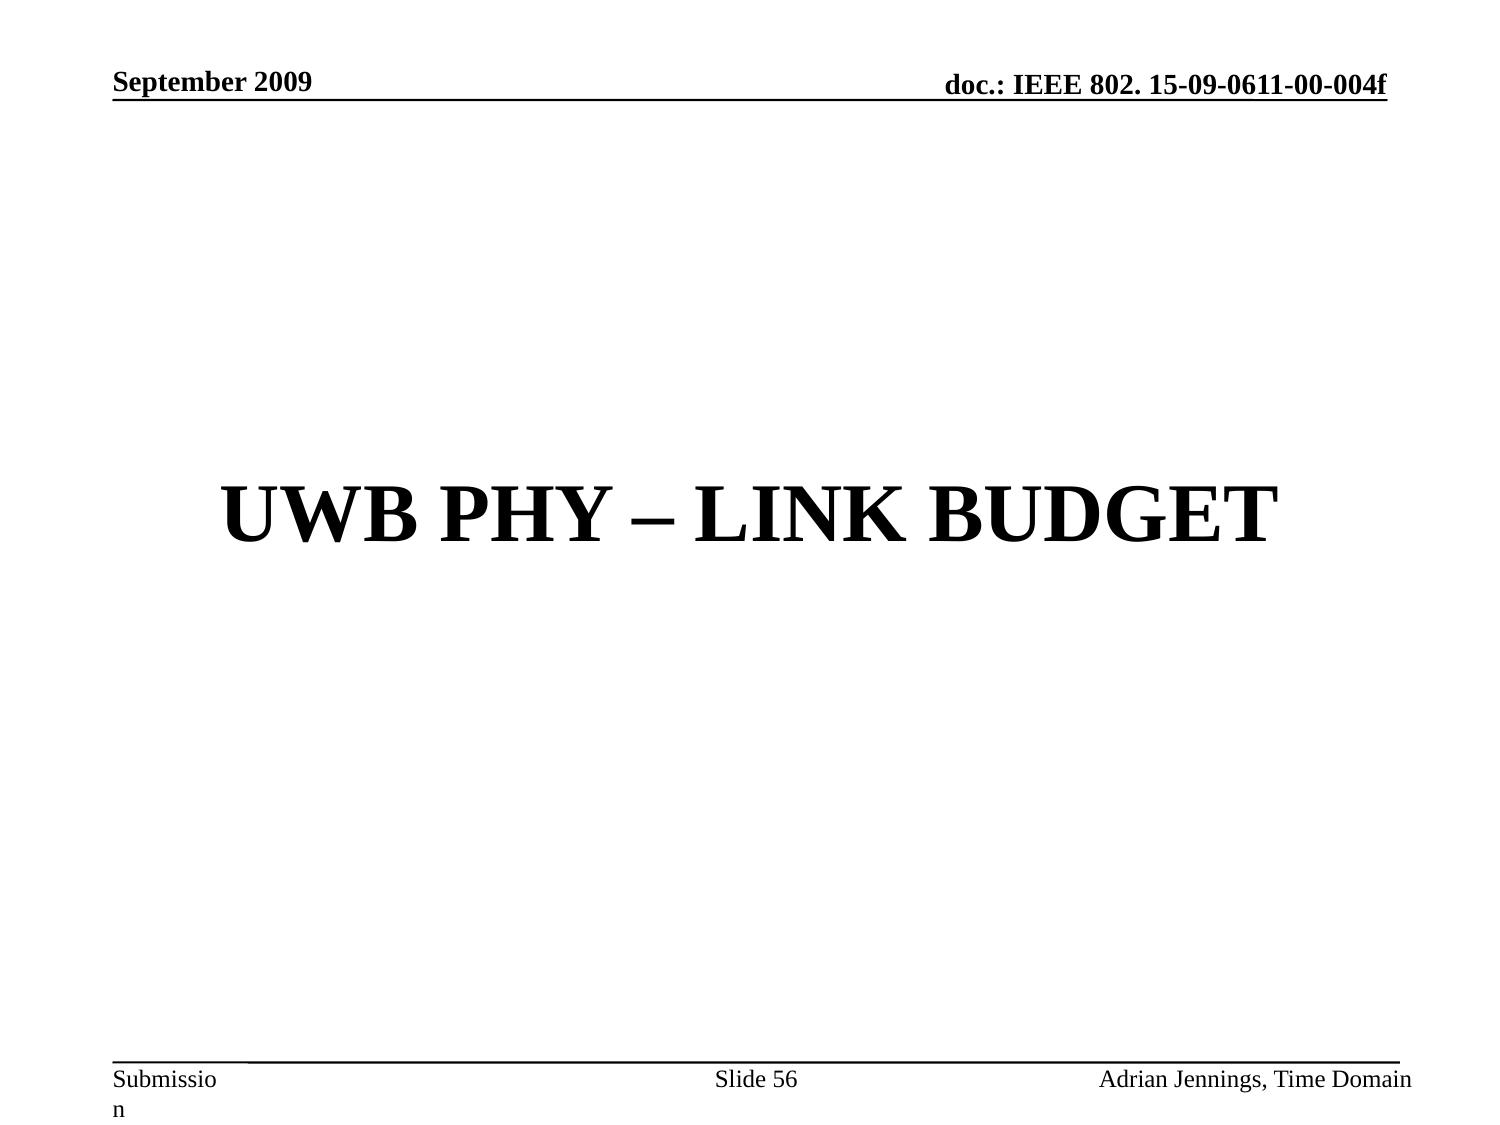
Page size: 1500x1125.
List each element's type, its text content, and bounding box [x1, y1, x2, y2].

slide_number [112, 62, 376, 98]
slide_number Slide 56 [712, 1061, 800, 1093]
title UWB PHY – Link Budget [112, 450, 1388, 675]
footer Adrian Jennings, Time Domain [899, 1061, 1413, 1093]
